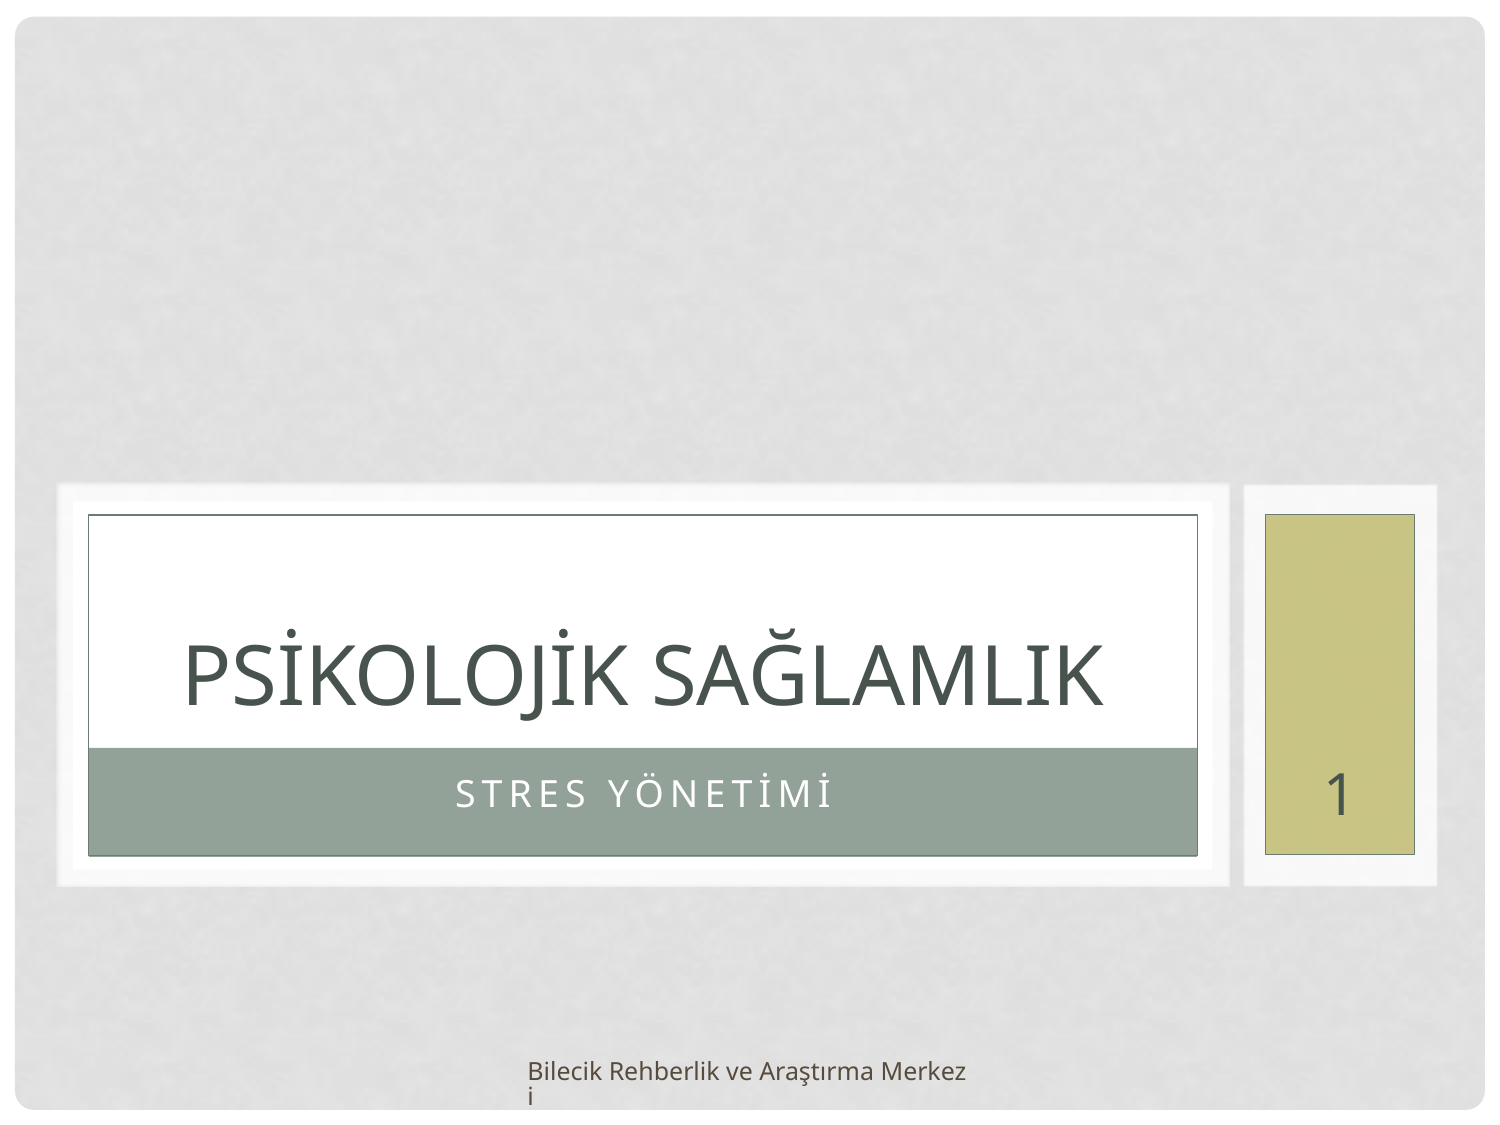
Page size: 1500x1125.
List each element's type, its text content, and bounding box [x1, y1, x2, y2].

title PSİKOLOJİK SAĞLAMLIK [99, 529, 1187, 730]
footer Bilecik Rehberlik ve Araştırma Merkezi [512, 1042, 988, 1103]
subtitle STRES YÖNETİMİ [105, 762, 1181, 838]
slide_number 1 [1277, 758, 1403, 834]
